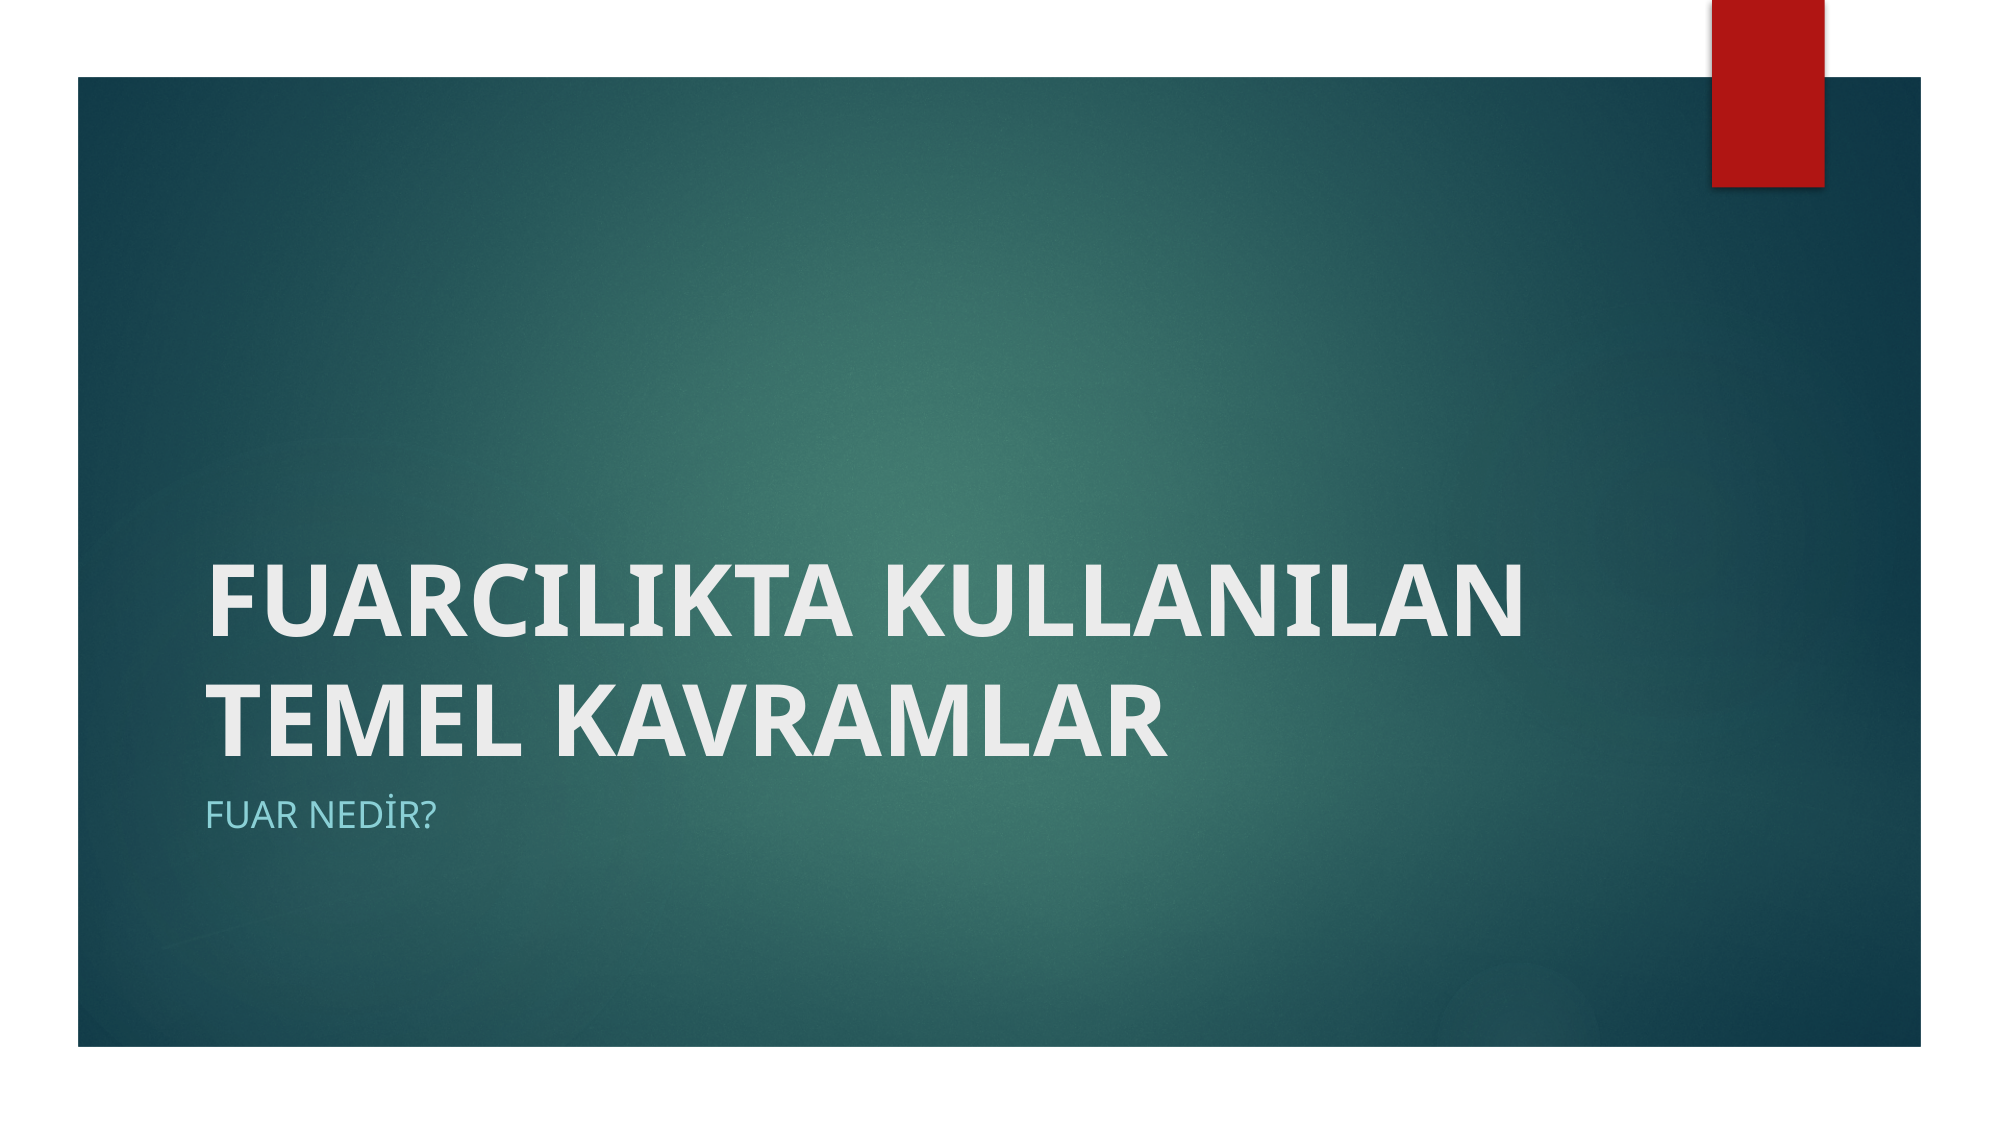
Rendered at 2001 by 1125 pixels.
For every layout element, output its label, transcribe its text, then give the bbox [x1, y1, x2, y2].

title FUARCILIKTA KULLANILAN TEMEL KAVRAMLAR [189, 344, 1638, 783]
subtitle FUAR NEDİR? [189, 783, 1638, 925]
